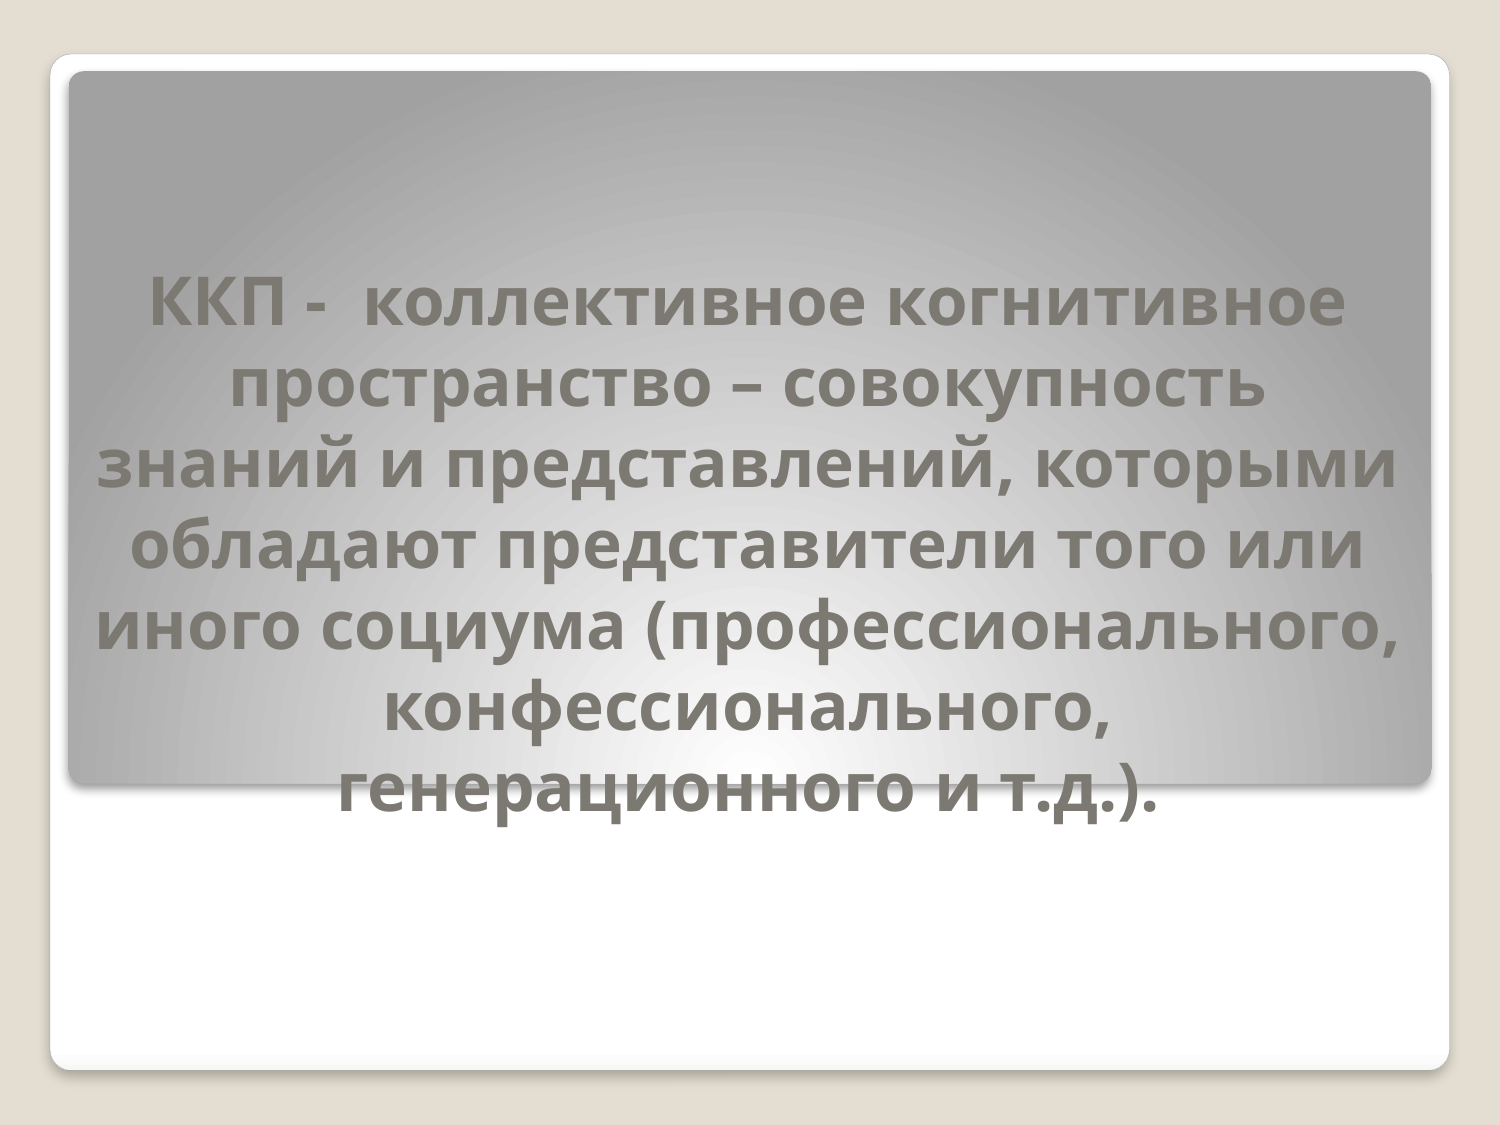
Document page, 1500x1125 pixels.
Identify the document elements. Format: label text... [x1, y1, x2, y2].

title ККП - коллективное когнитивное пространство – совокупность знаний и представлений, которыми обладают представители того или иного социума (профессионального, конфессионального, генерационного и т.д.). [76, 219, 1420, 825]
